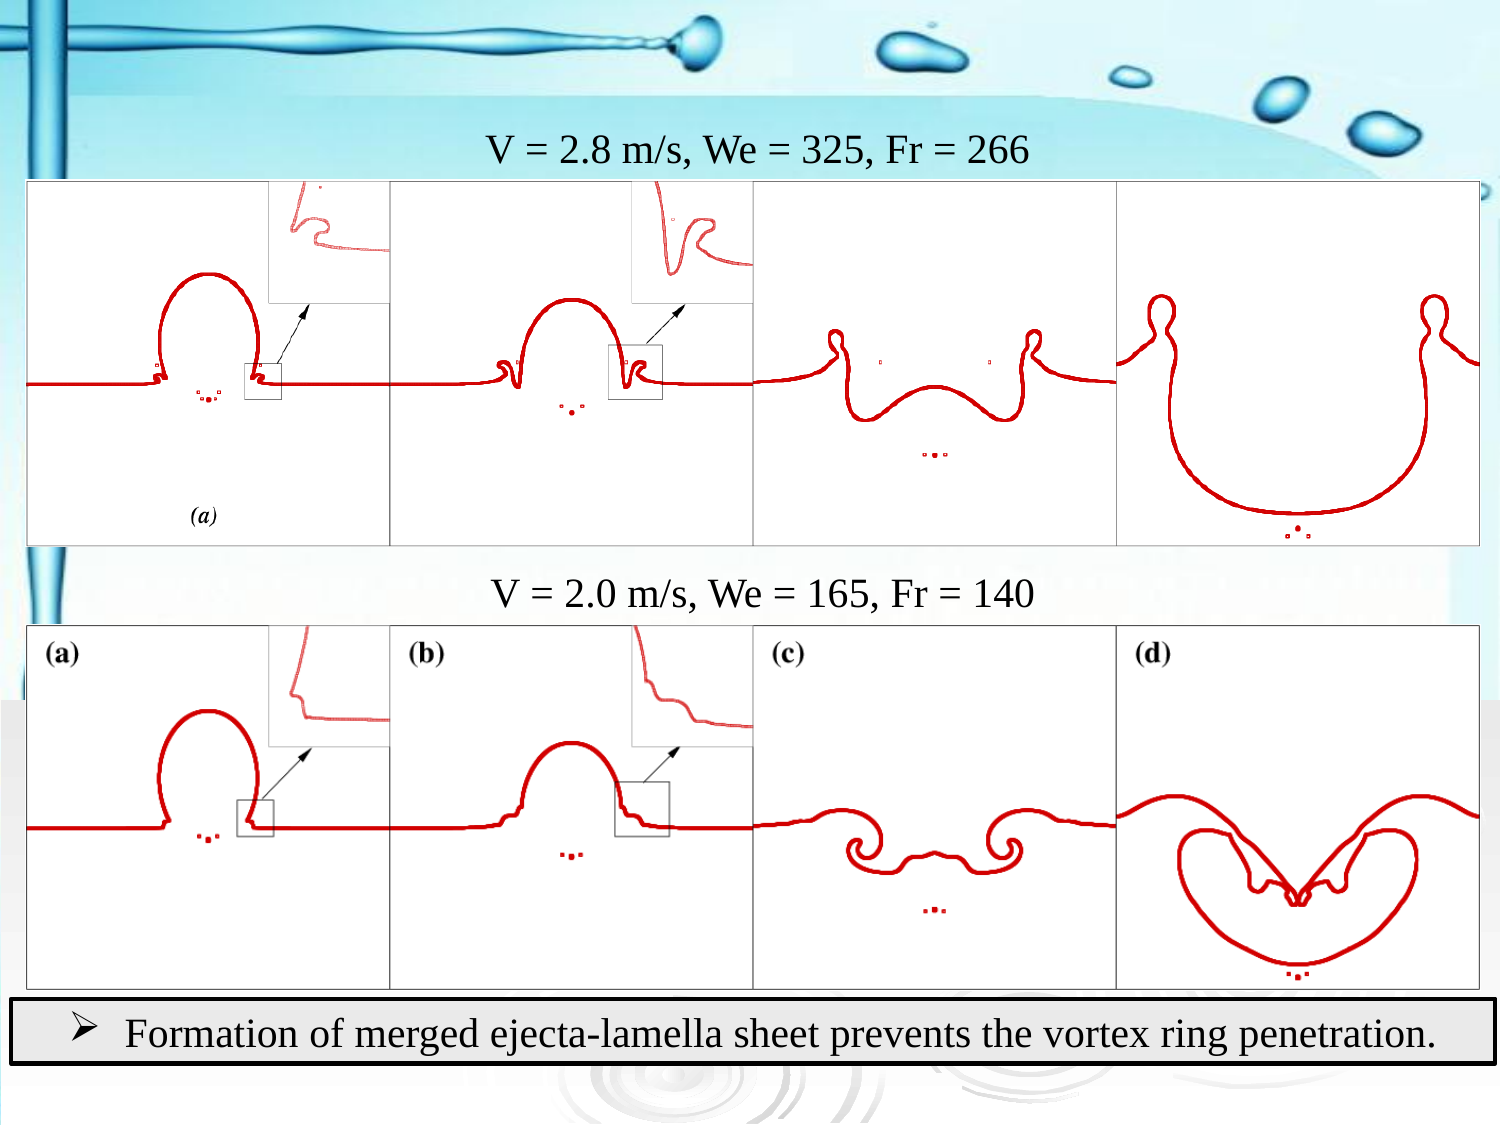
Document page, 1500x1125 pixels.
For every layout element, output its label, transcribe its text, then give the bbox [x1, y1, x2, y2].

text_box Formation of merged ejecta-lamella sheet prevents the vortex ring penetration. [9, 997, 1497, 1066]
picture [0, 0, 1500, 1125]
text_box V = 2.8 m/s, We = 325, Fr = 266 [14, 112, 1500, 181]
text_box V = 2.0 m/s, We = 165, Fr = 140 [14, 556, 1500, 625]
